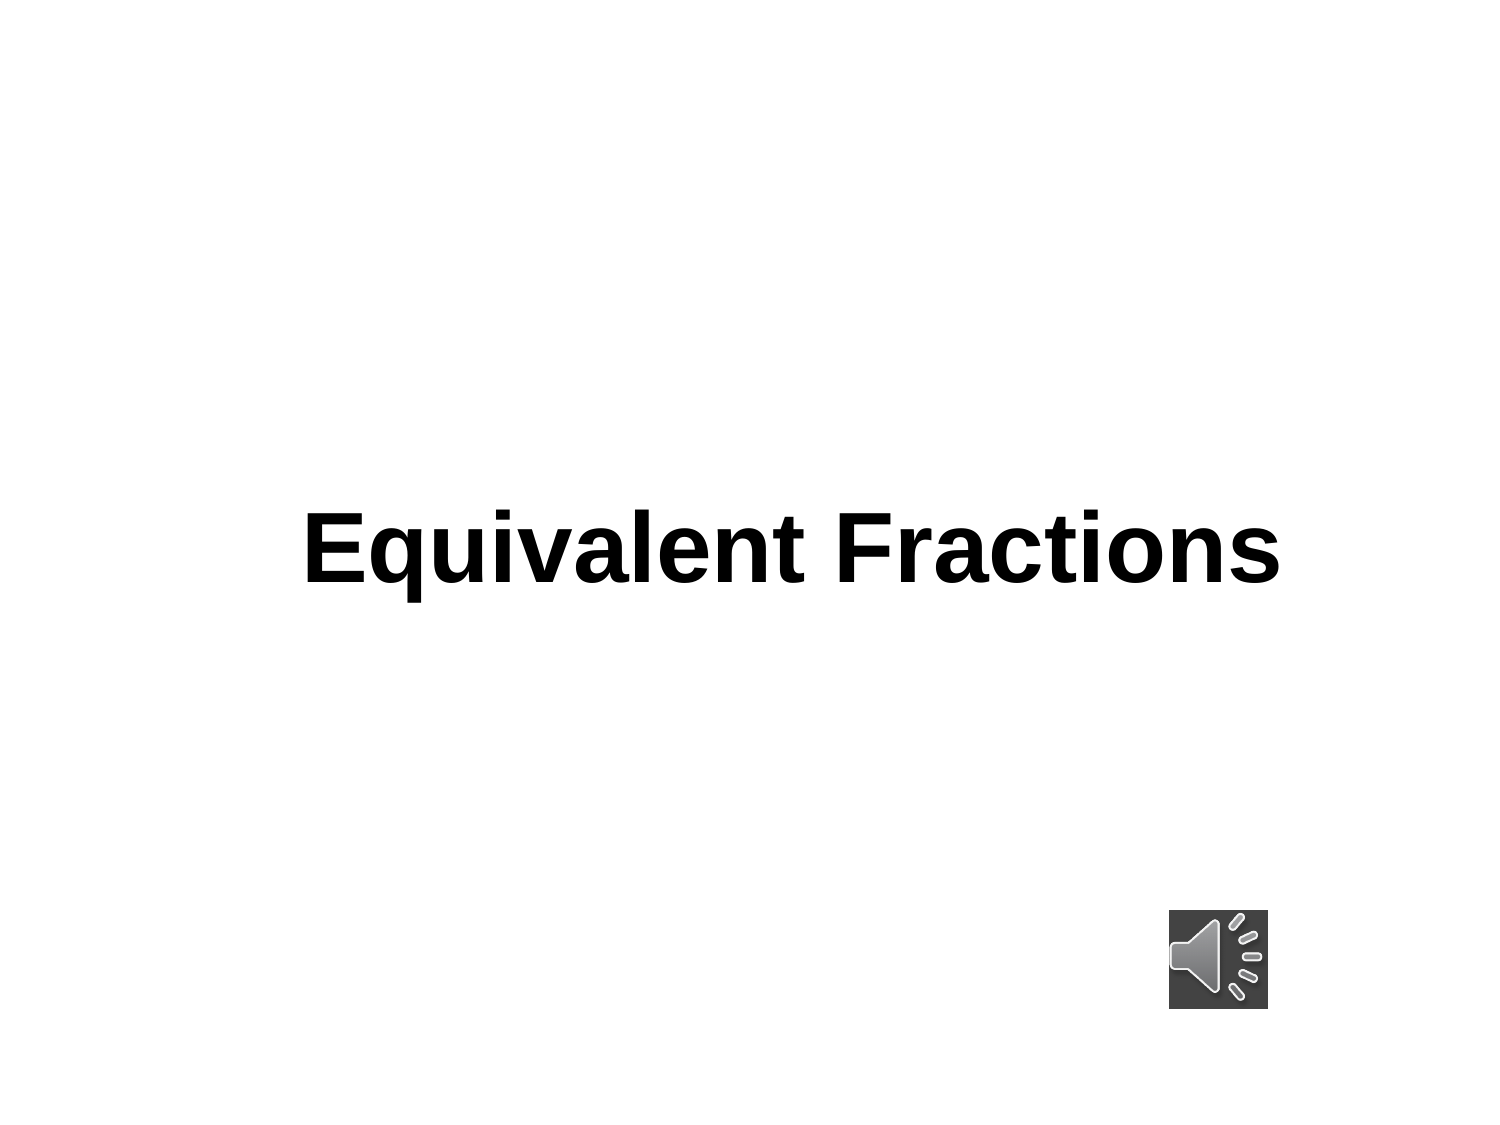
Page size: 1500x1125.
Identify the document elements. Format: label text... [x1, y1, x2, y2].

title Equivalent Fractions [286, 368, 1401, 612]
picture [1168, 909, 1269, 1010]
